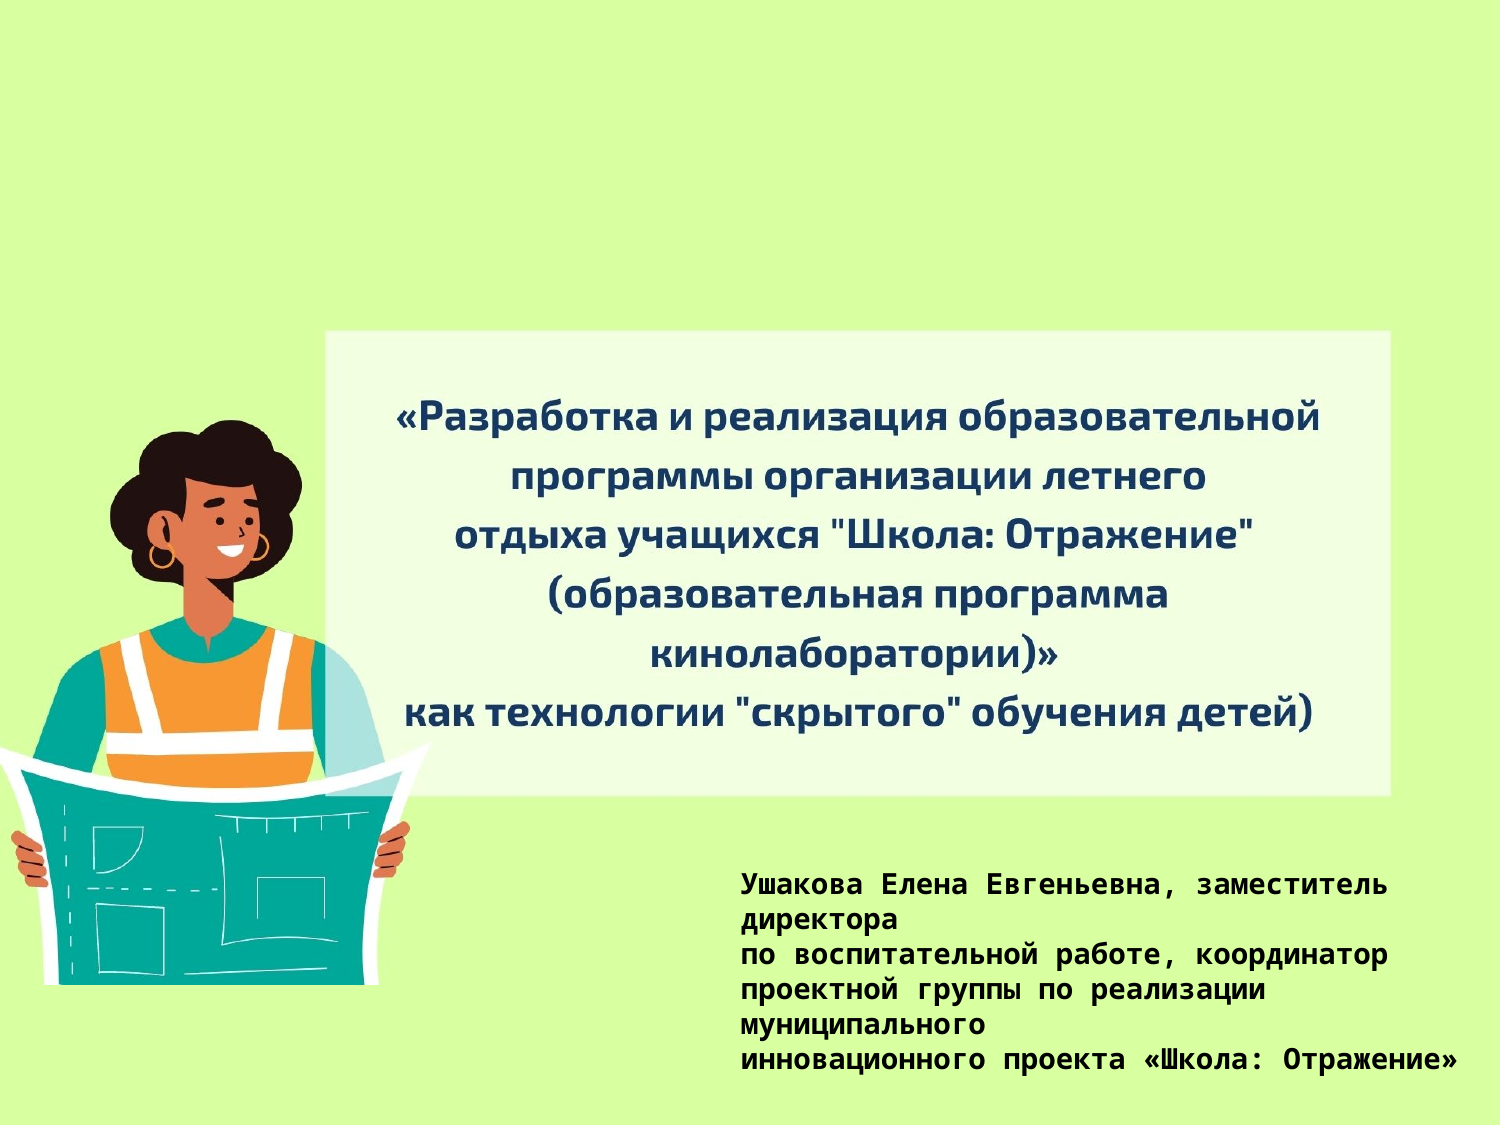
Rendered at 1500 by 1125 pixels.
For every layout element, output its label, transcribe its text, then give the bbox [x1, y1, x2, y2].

text_box Ушакова Елена Евгеньевна, заместитель директора по воспитательной работе, координатор проектной группы по реализации муниципального инновационного проекта «Школа: Отражение» [726, 994, 1477, 1083]
picture [0, 0, 1500, 1125]
